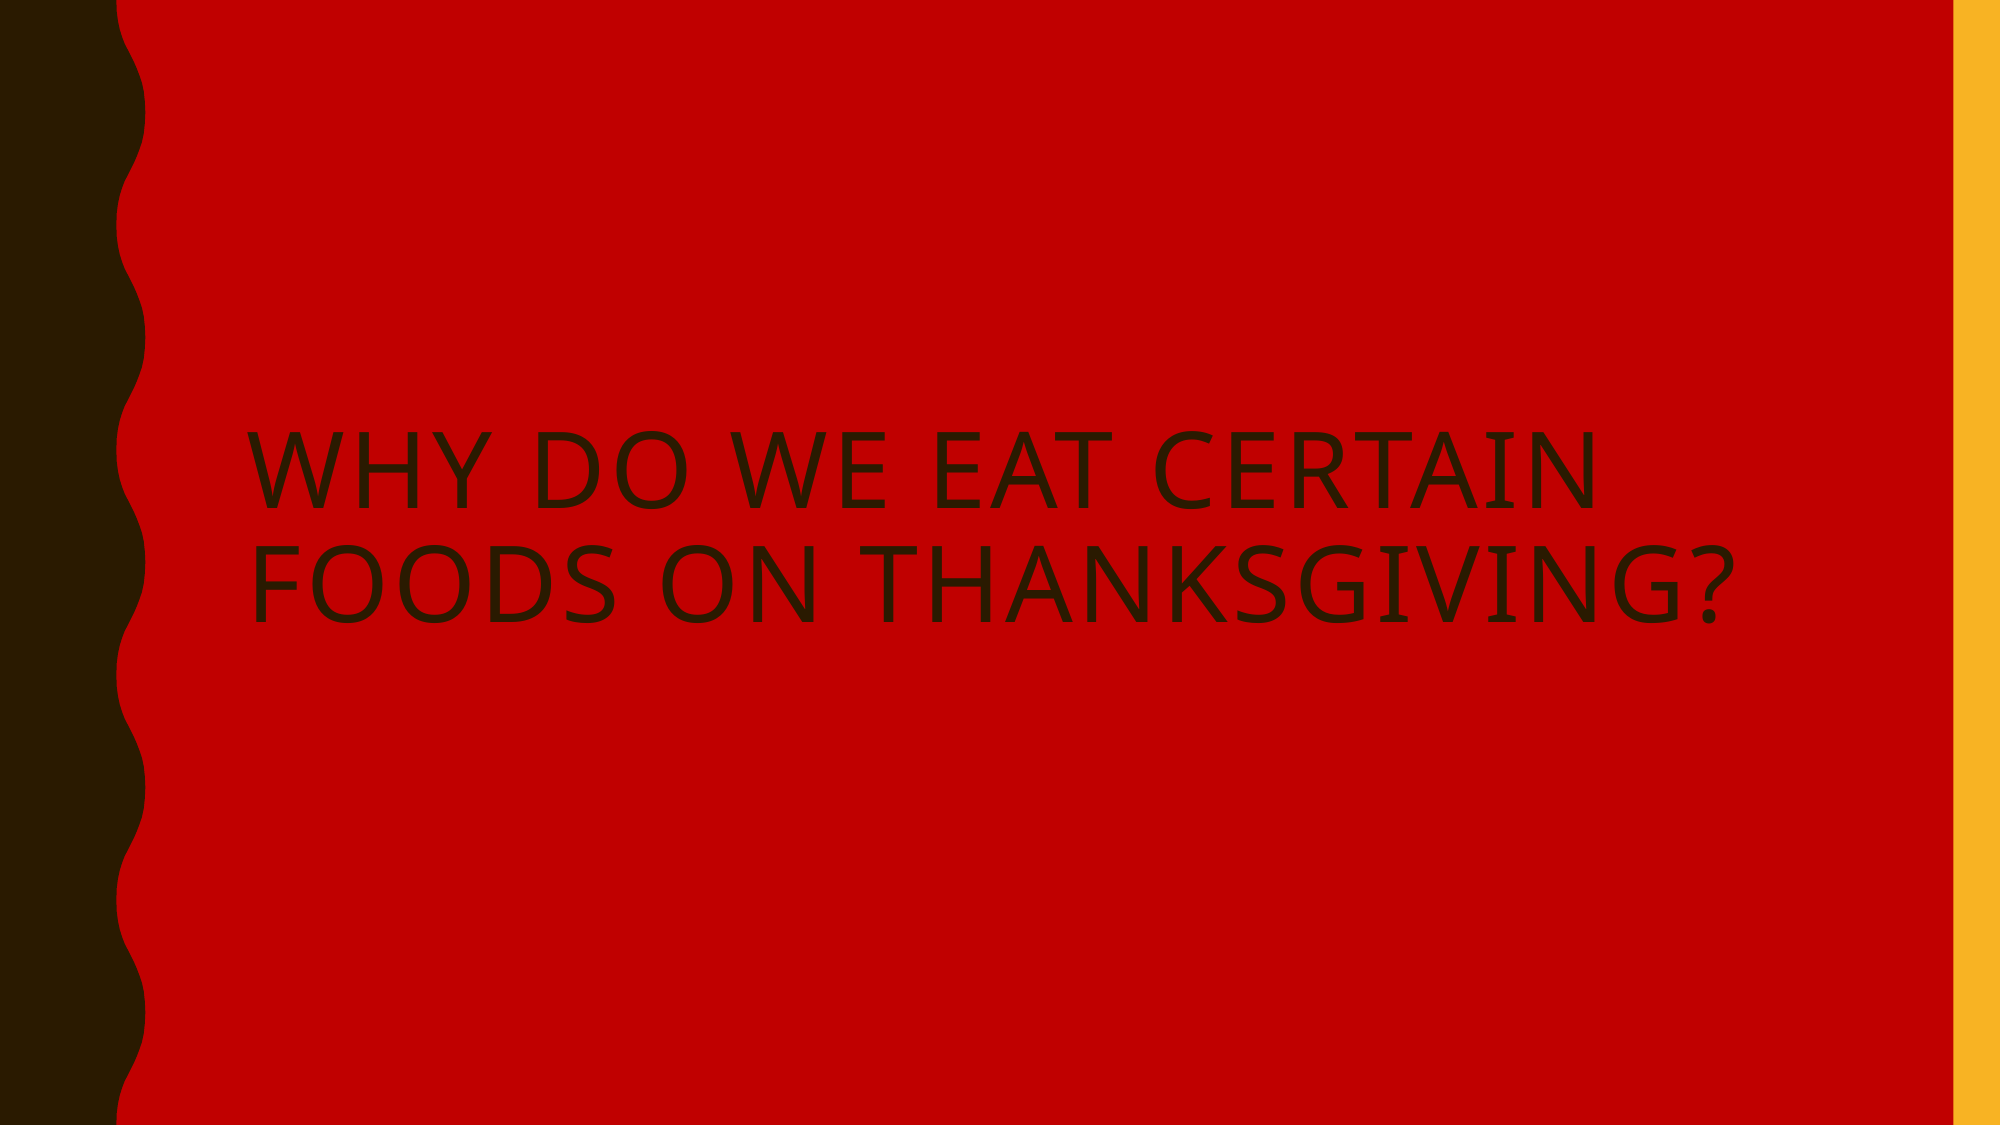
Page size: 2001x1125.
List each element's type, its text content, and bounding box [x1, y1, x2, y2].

title Why do we eat certain foods on thanksgiving? [231, 409, 1902, 654]
